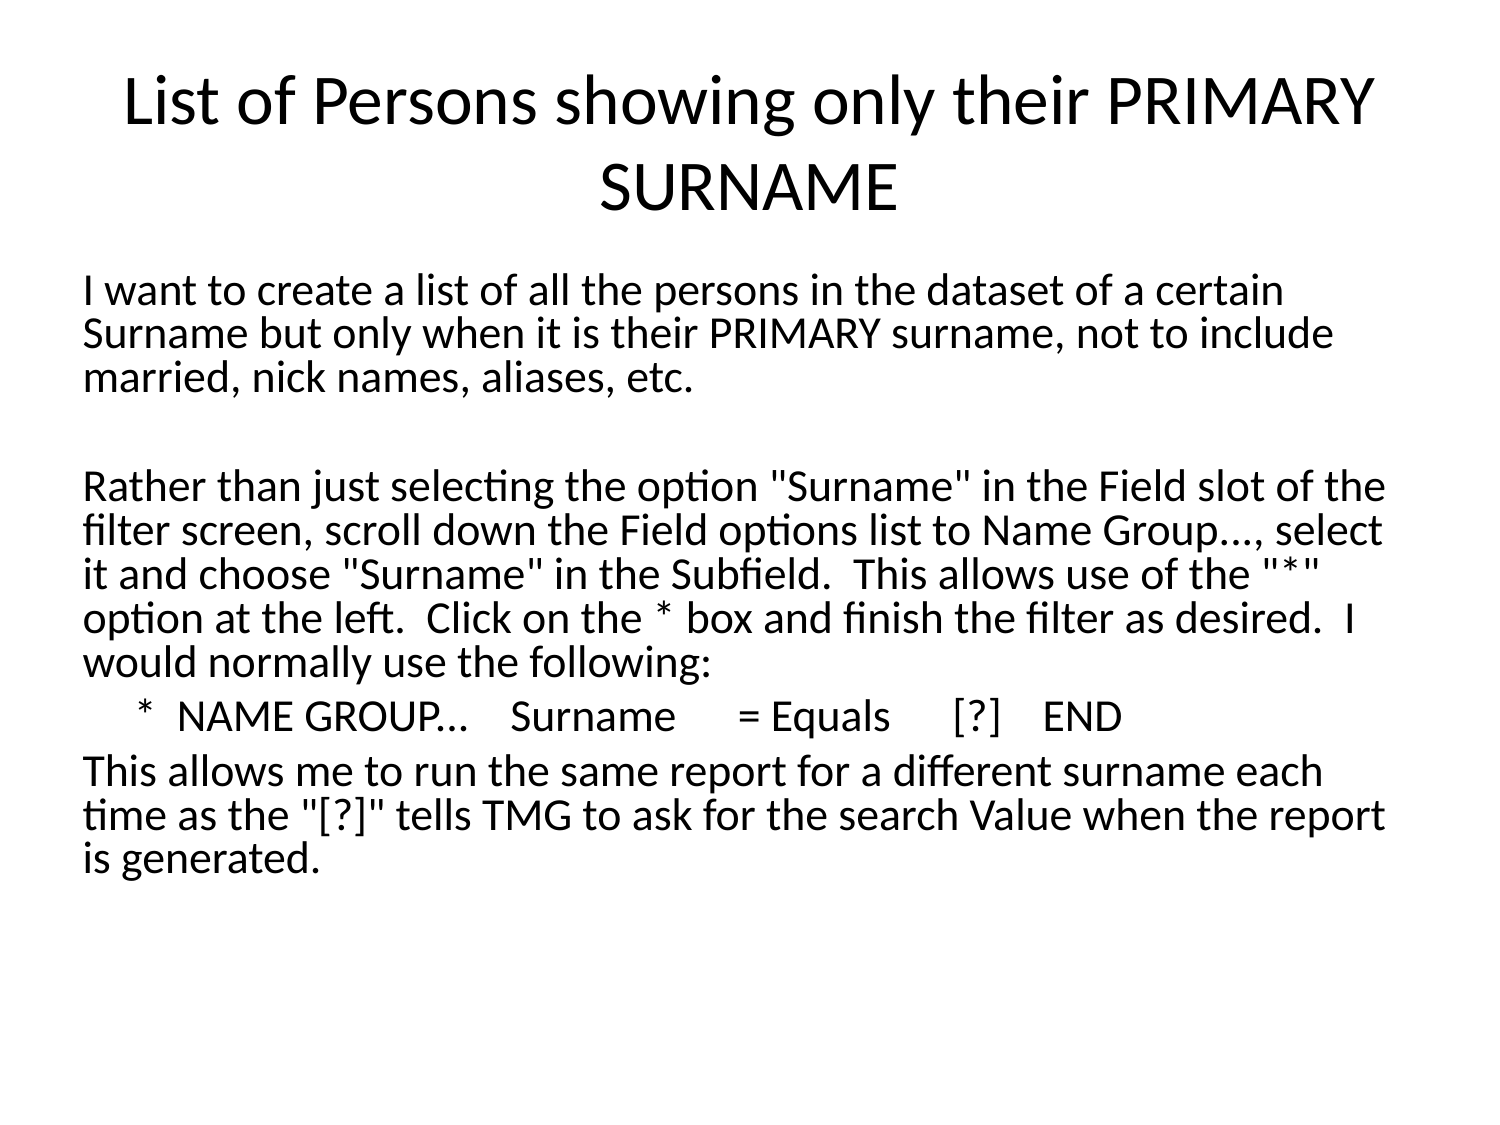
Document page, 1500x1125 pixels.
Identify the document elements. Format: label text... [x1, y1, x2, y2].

list I want to create a list of all the persons in the dataset of a certain Surname but only when it is their PRIMARY surname, not to include married, nick names, aliases, etc. Rather than just selecting the option "Surname" in the Field slot of the filter screen, scroll down the Field options list to Name Group..., select it and choose "Surname" in the Subfield. This allows use of the "*" option at the left. Click on the * box and finish the filter as desired. I would normally use the following: * NAME GROUP... Surname = Equals [?] END This allows me to run the same report for a different surname each time as the "[?]" tells TMG to ask for the search Value when the report is generated. [74, 261, 1426, 1006]
title List of Persons showing only their PRIMARY SURNAME [74, 44, 1426, 234]
